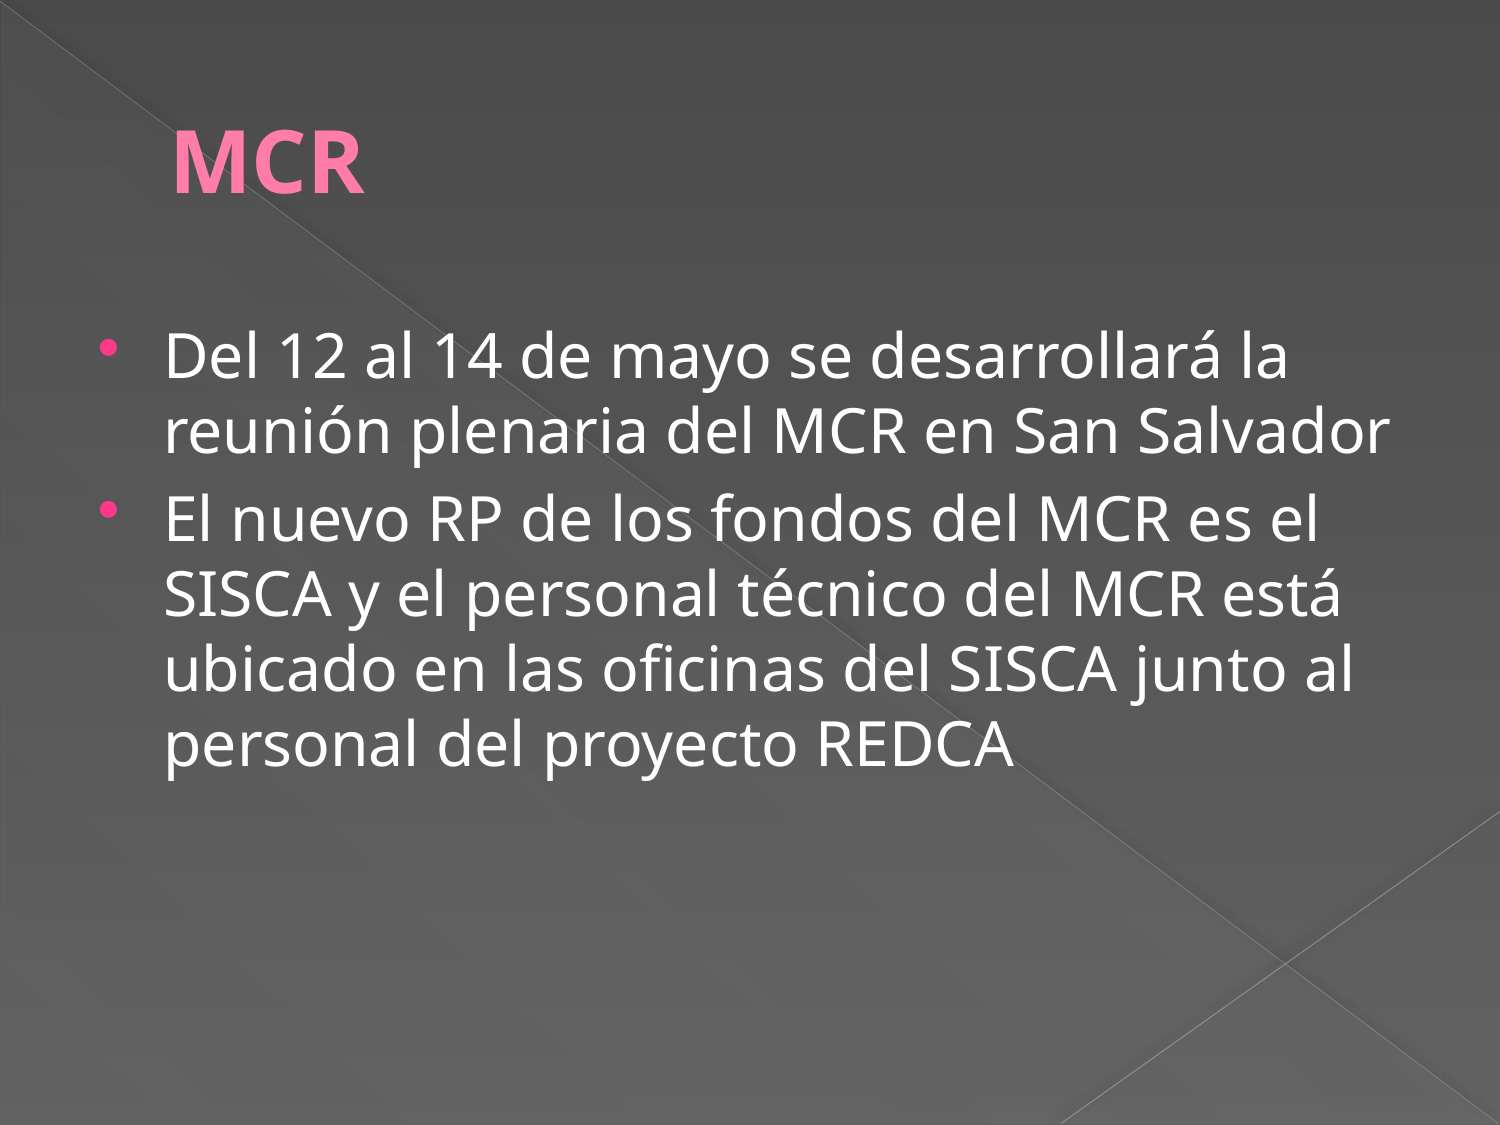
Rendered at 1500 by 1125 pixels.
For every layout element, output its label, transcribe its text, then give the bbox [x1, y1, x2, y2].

list Del 12 al 14 de mayo se desarrollará la reunión plenaria del MCR en San Salvador El nuevo RP de los fondos del MCR es el SISCA y el personal técnico del MCR está ubicado en las oficinas del SISCA junto al personal del proyecto REDCA [75, 308, 1425, 1059]
title MCR [75, 43, 1425, 274]
